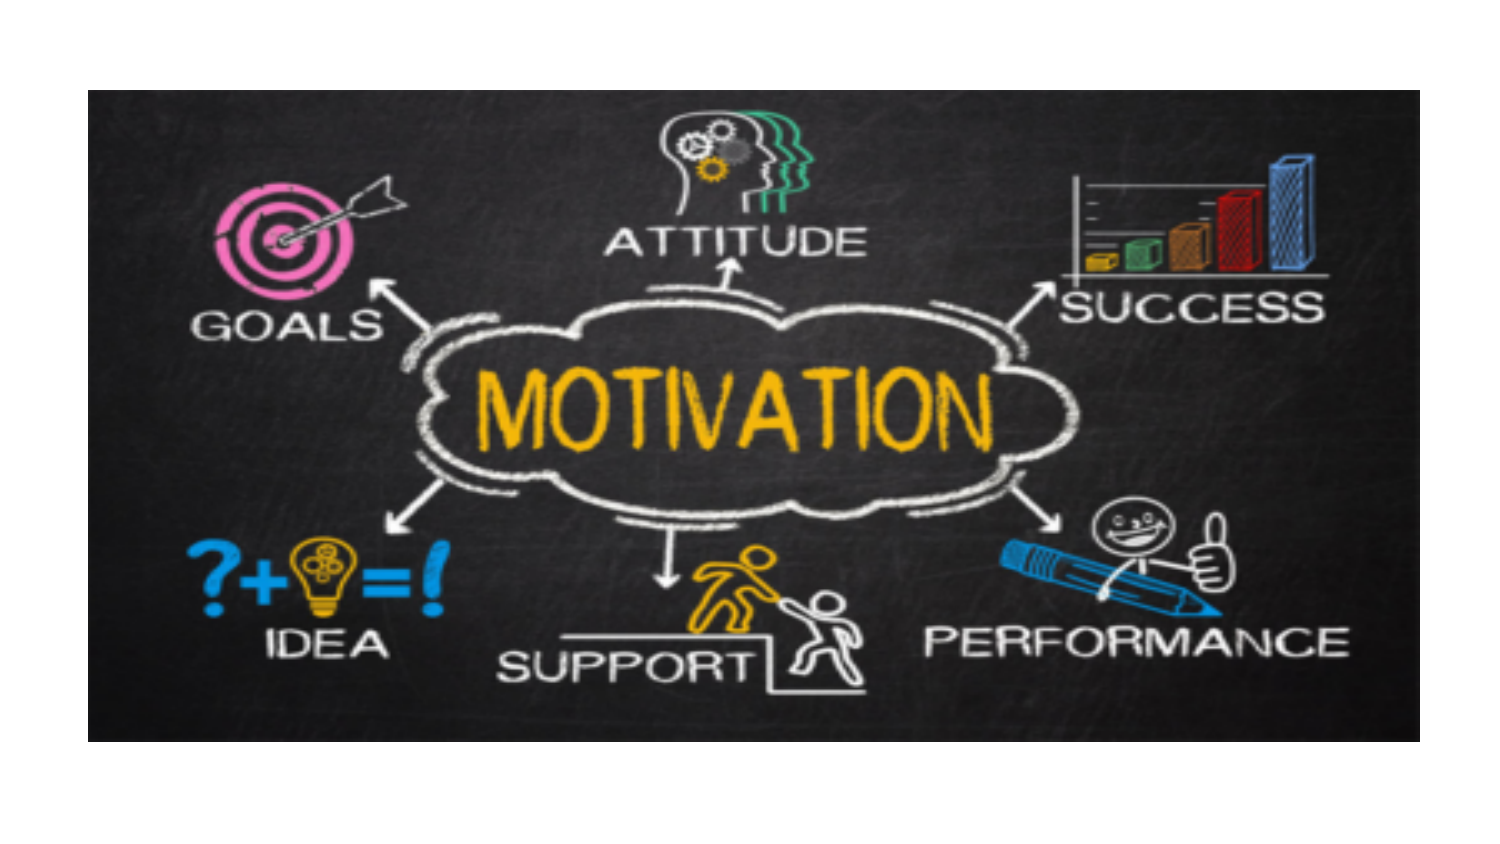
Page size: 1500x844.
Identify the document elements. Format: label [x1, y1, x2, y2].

picture [88, 90, 1420, 742]
